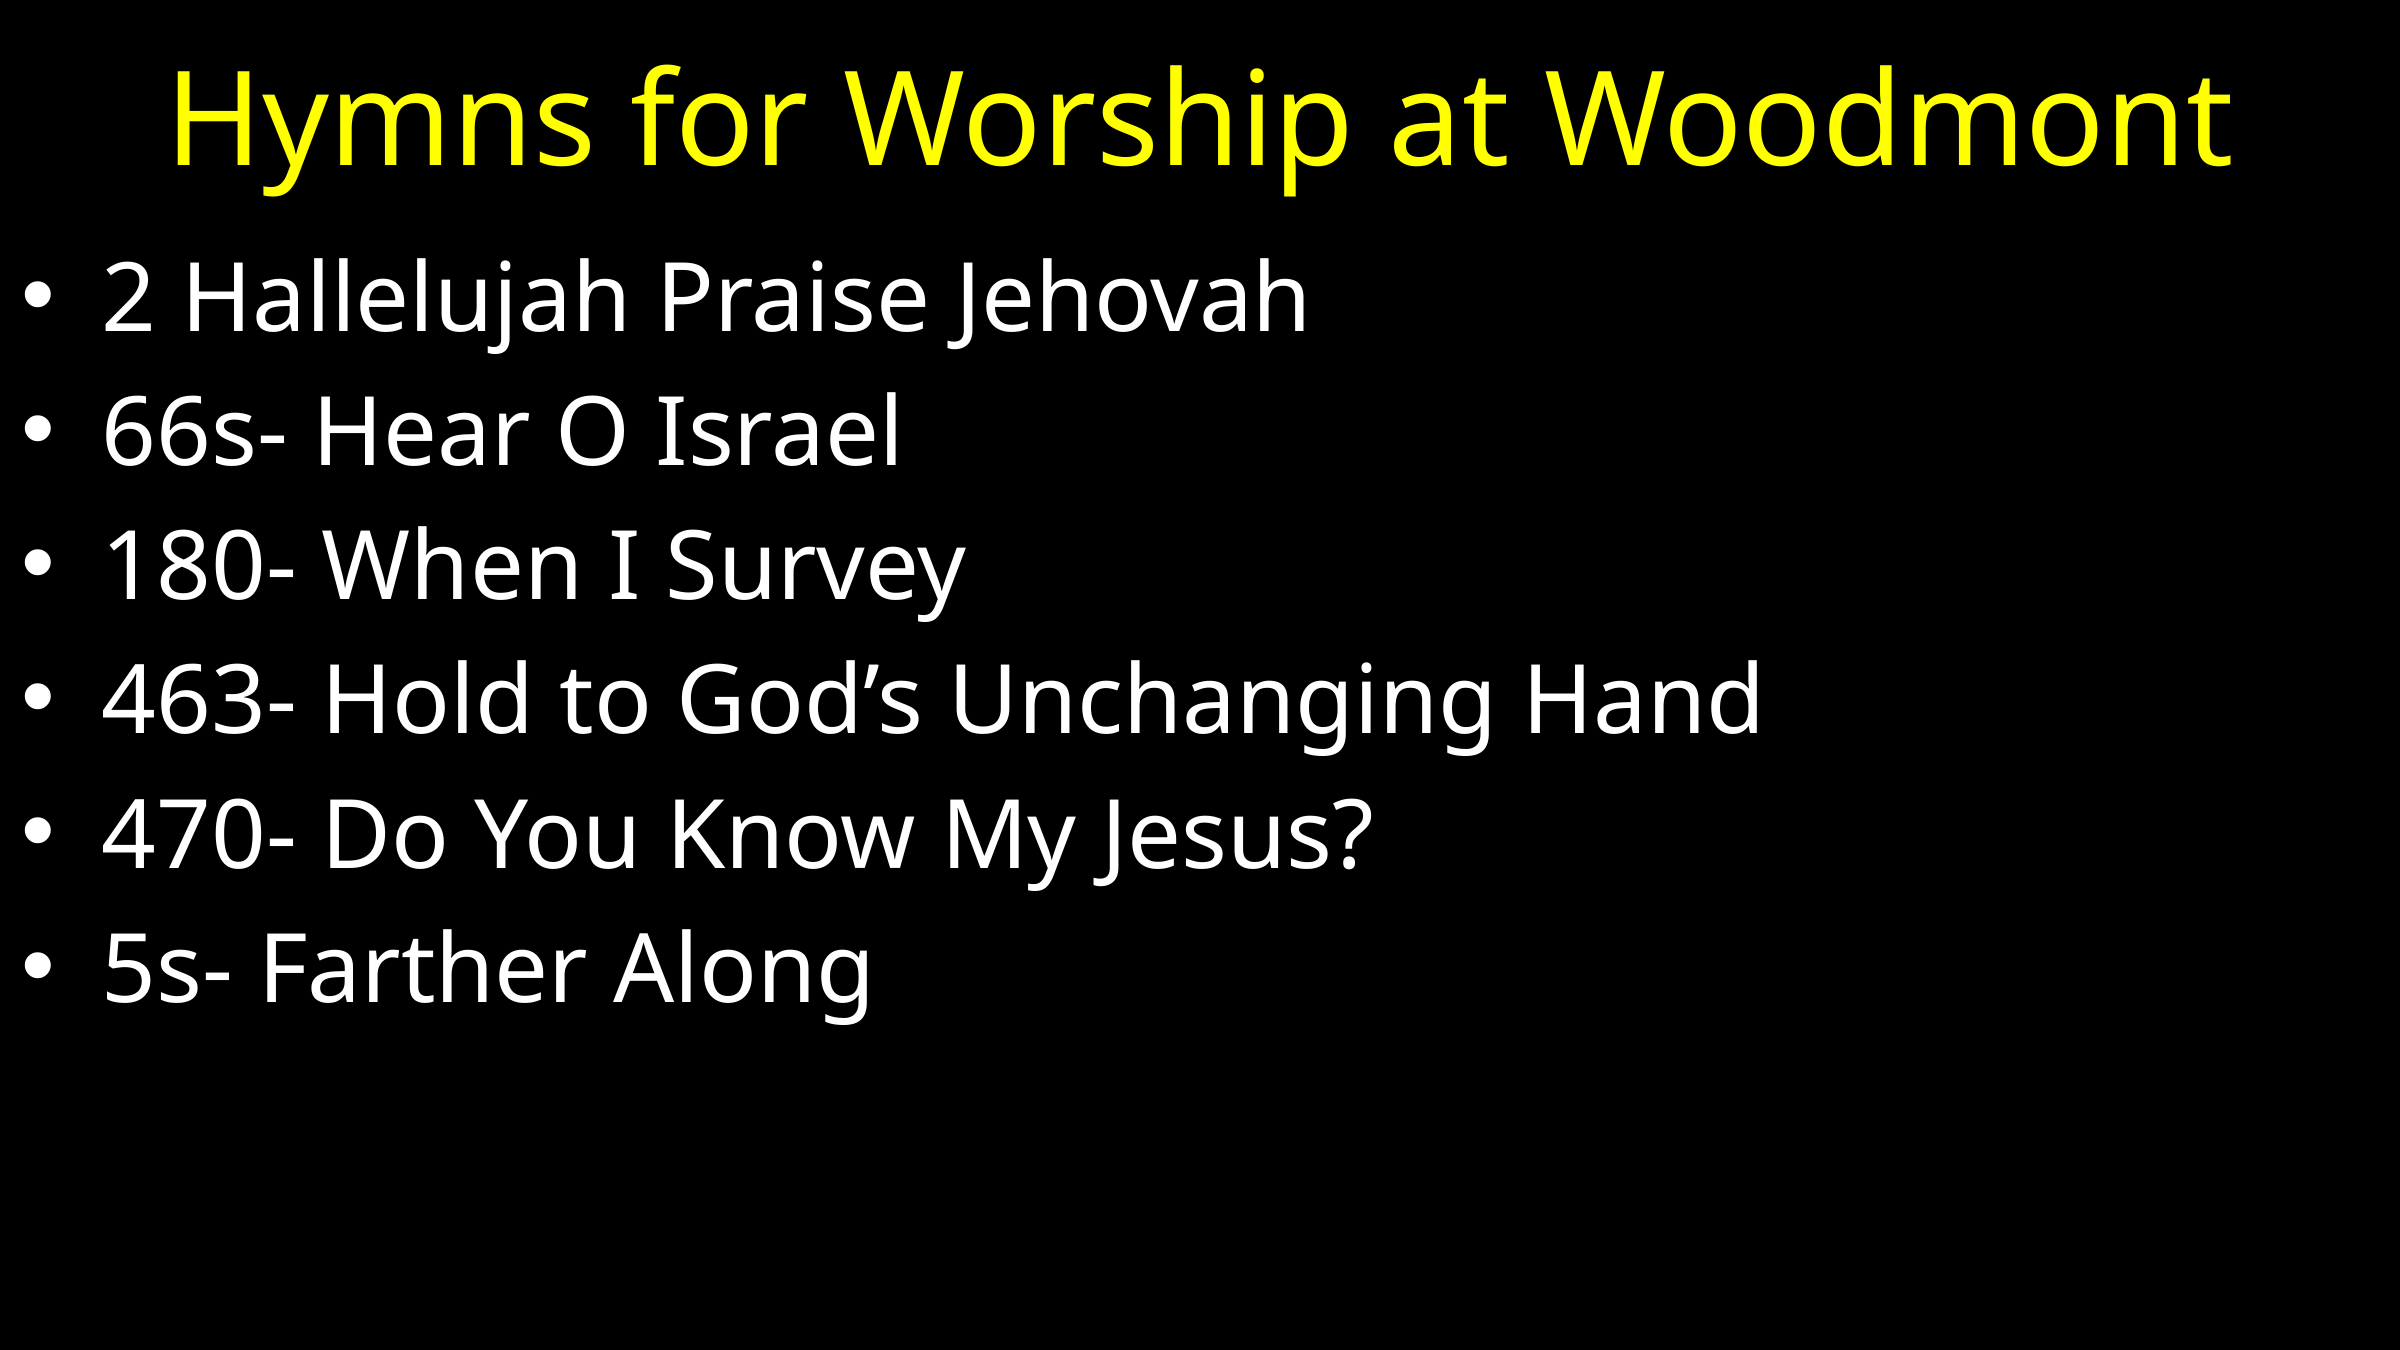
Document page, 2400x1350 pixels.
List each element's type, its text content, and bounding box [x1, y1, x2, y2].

list 2 Hallelujah Praise Jehovah 66s- Hear O Israel 180- When I Survey 463- Hold to God’s Unchanging Hand 470- Do You Know My Jesus? 5s- Farther Along [0, 225, 2400, 1350]
title Hymns for Worship at Woodmont [0, 0, 2400, 225]
